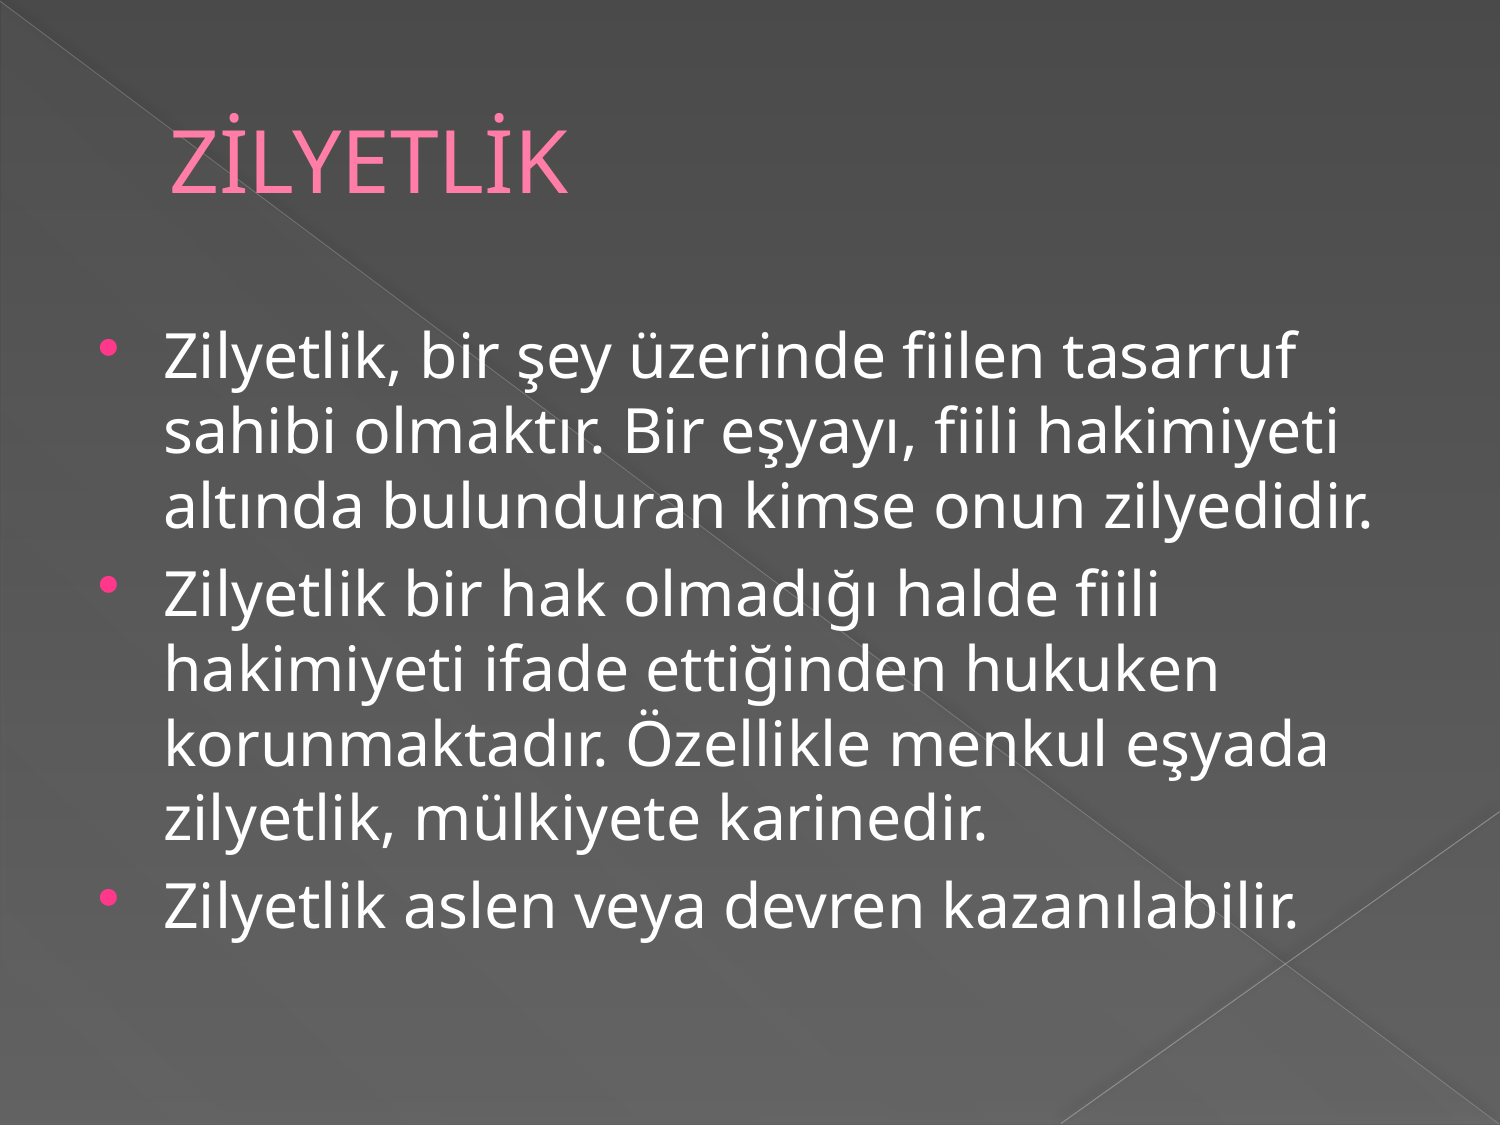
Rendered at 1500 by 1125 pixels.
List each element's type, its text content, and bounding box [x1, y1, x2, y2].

list Zilyetlik, bir şey üzerinde fiilen tasarruf sahibi olmaktır. Bir eşyayı, fiili hakimiyeti altında bulunduran kimse onun zilyedidir. Zilyetlik bir hak olmadığı halde fiili hakimiyeti ifade ettiğinden hukuken korunmaktadır. Özellikle menkul eşyada zilyetlik, mülkiyete karinedir. Zilyetlik aslen veya devren kazanılabilir. [75, 308, 1425, 1059]
title ZİLYETLİK [75, 43, 1425, 274]
